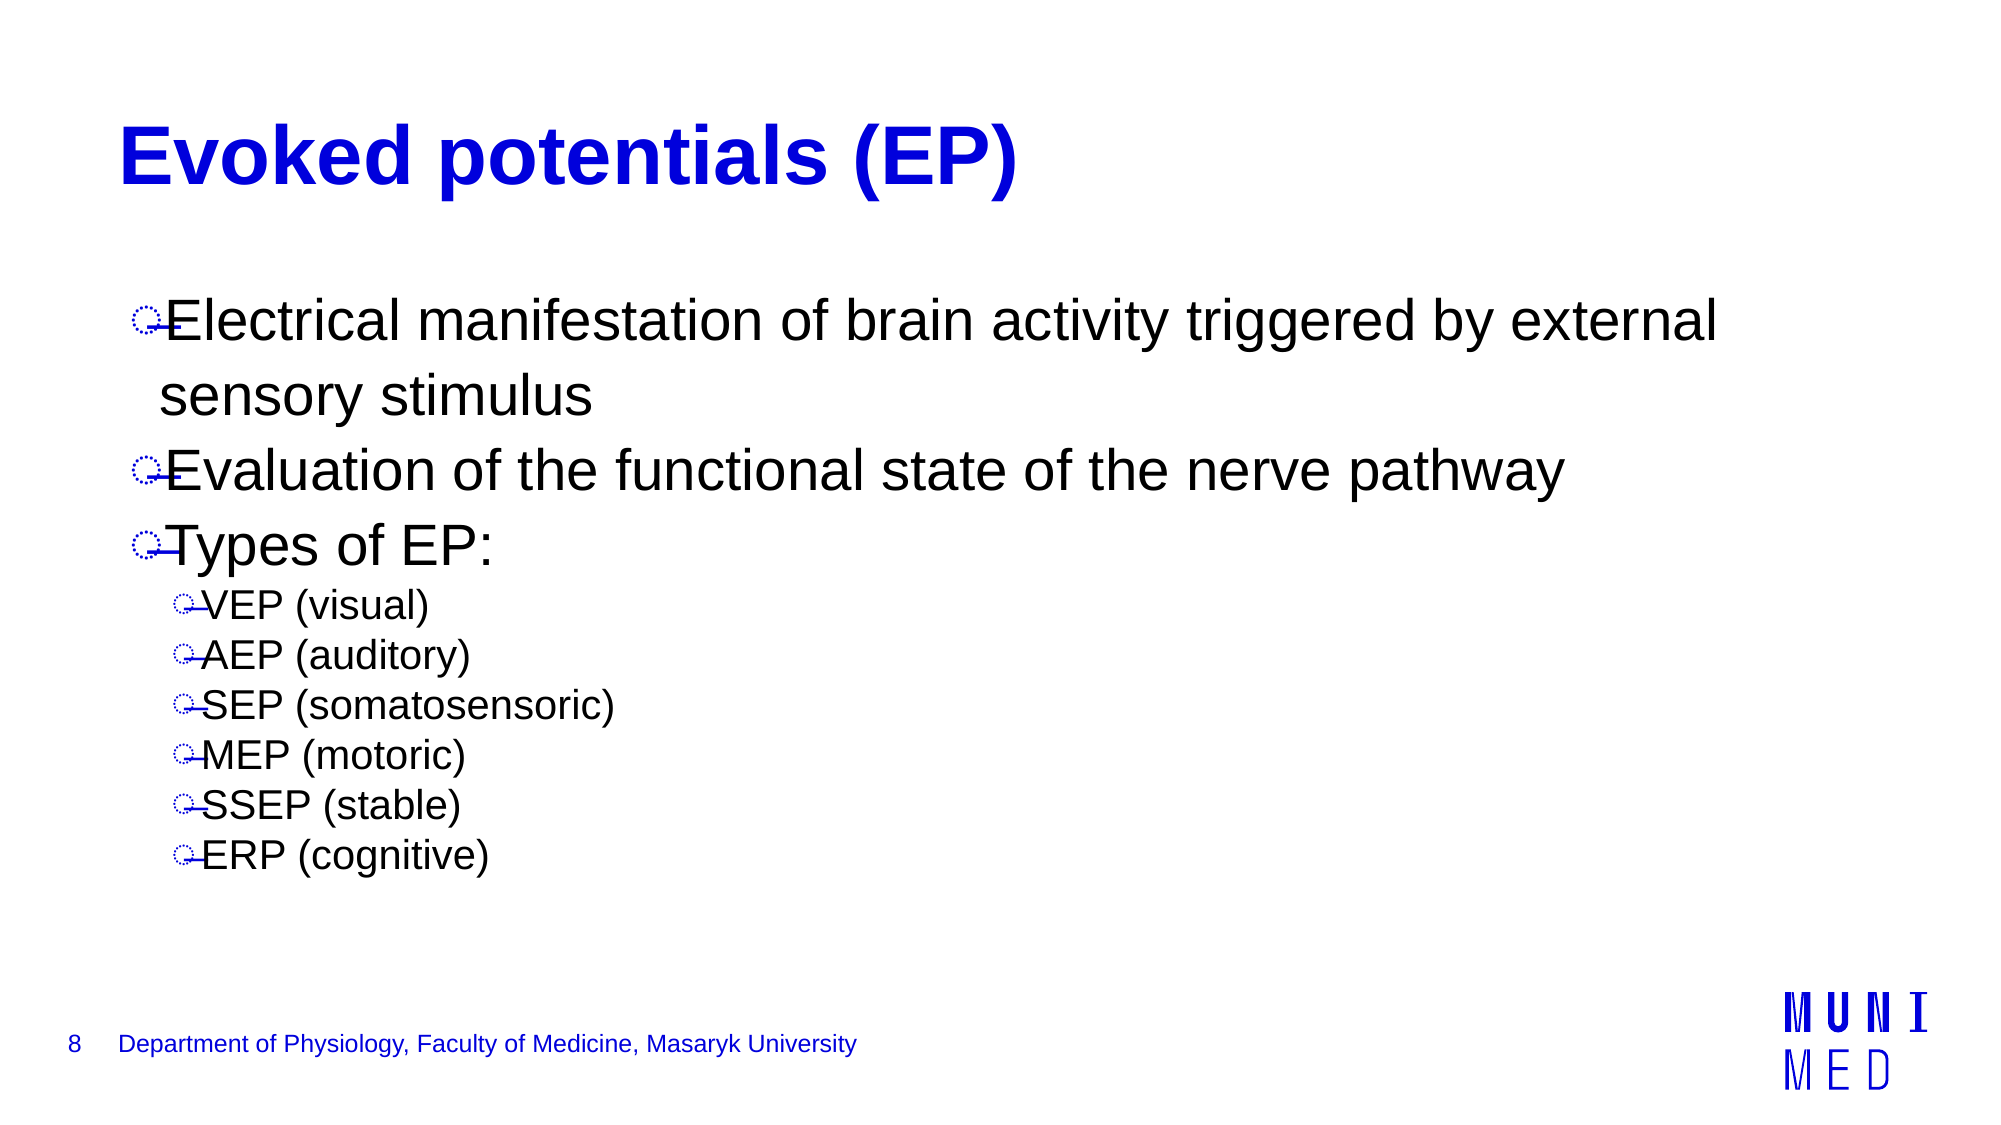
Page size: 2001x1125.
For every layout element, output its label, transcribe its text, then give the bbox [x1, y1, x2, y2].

list Electrical manifestation of brain activity triggered by external sensory stimulus Evaluation of the functional state of the nerve pathway Types of EP: VEP (visual) AEP (auditory) SEP (somatosensoric) MEP (motoric) SSEP (stable) ERP (cognitive) [118, 277, 1883, 957]
footer Department of Physiology, Faculty of Medicine, Masaryk University [118, 1021, 1418, 1063]
slide_number 8 [67, 1021, 110, 1063]
title Evoked potentials (EP) [118, 118, 1883, 193]
